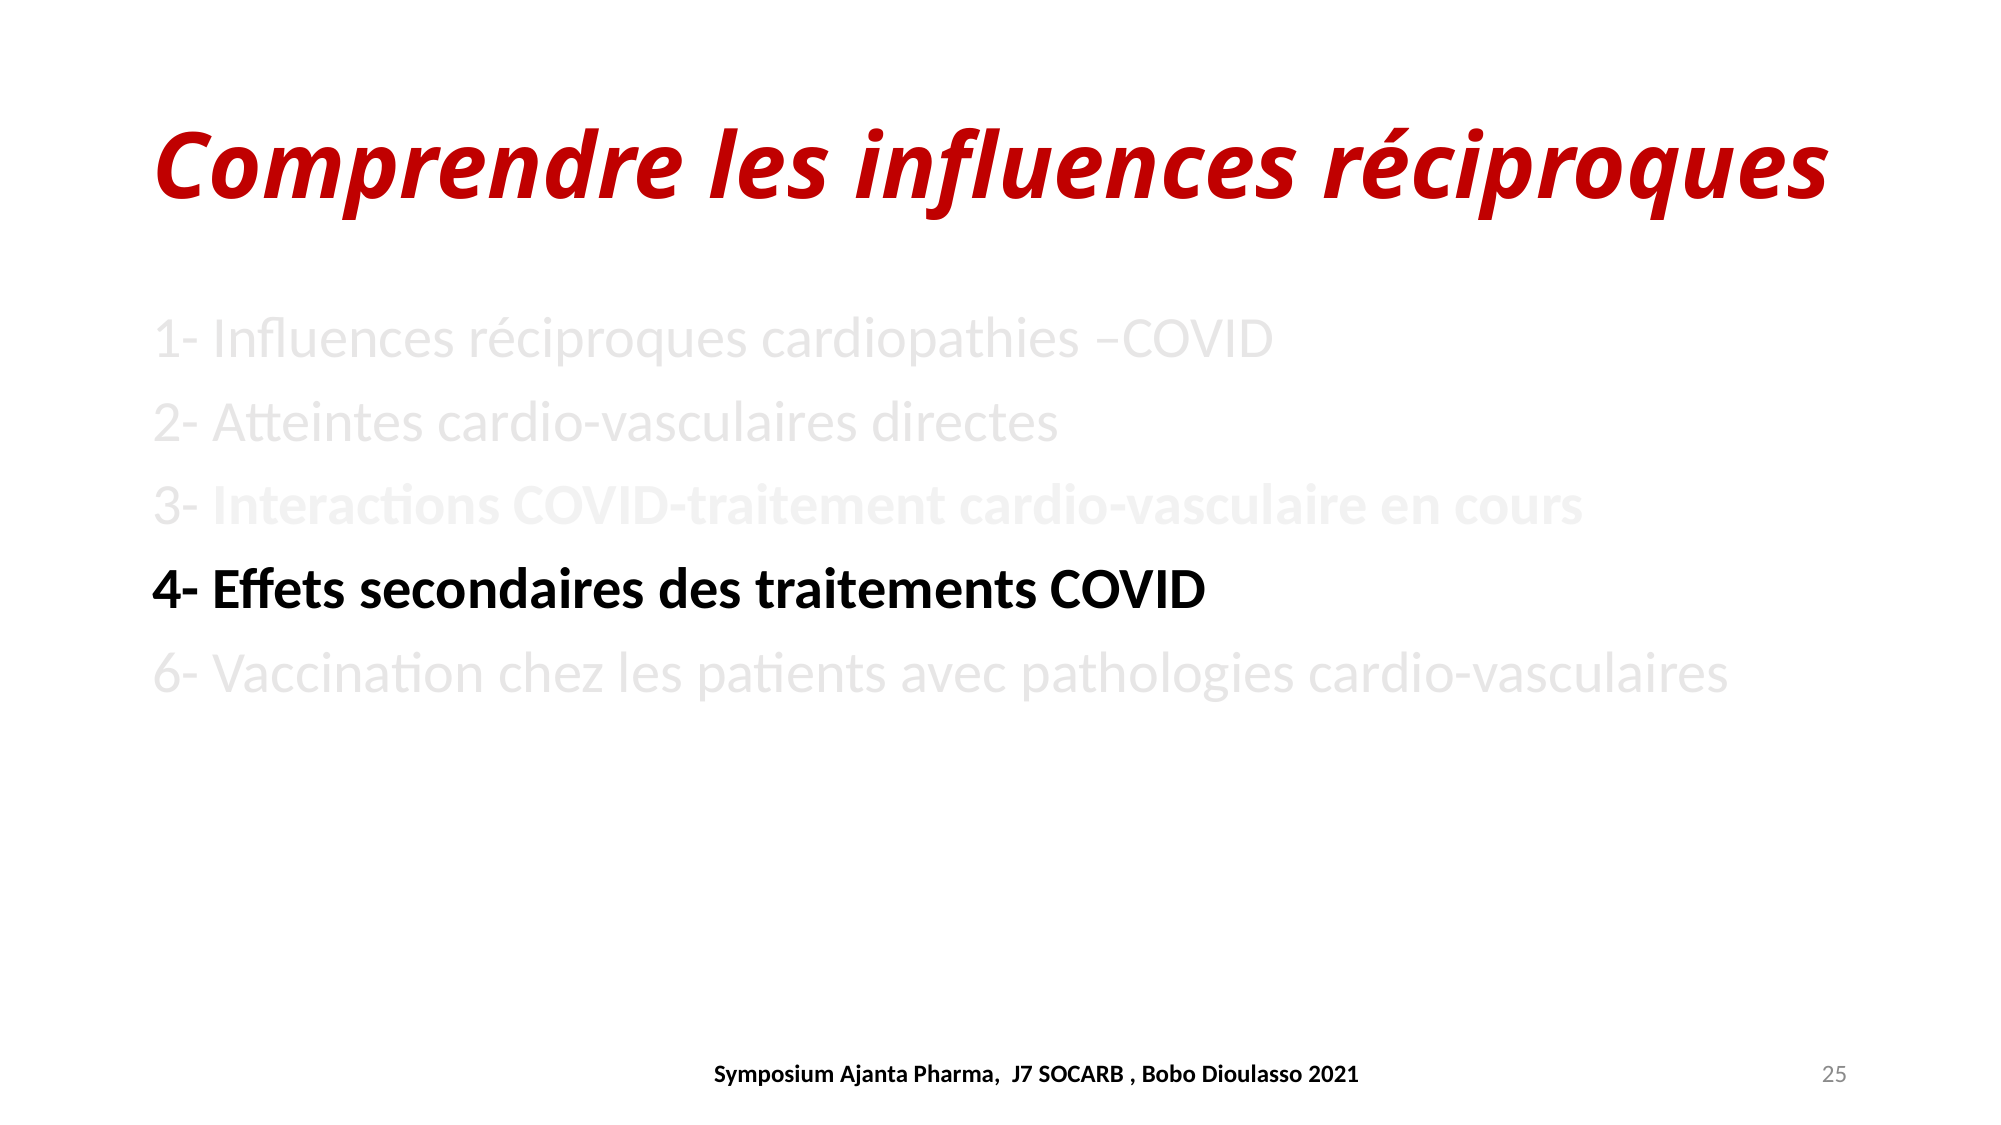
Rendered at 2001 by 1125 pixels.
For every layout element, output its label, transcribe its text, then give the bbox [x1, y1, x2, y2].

list 1- Influences réciproques cardiopathies –COVID 2- Atteintes cardio-vasculaires directes 3- Interactions COVID-traitement cardio-vasculaire en cours 4- Effets secondaires des traitements COVID 6- Vaccination chez les patients avec pathologies cardio-vasculaires [137, 299, 1863, 1014]
slide_number 25 [1413, 1042, 1863, 1103]
title Comprendre les influences réciproques [137, 59, 1863, 278]
footer Symposium Ajanta Pharma, J7 SOCARB , Bobo Dioulasso 2021 [662, 1042, 1413, 1103]
